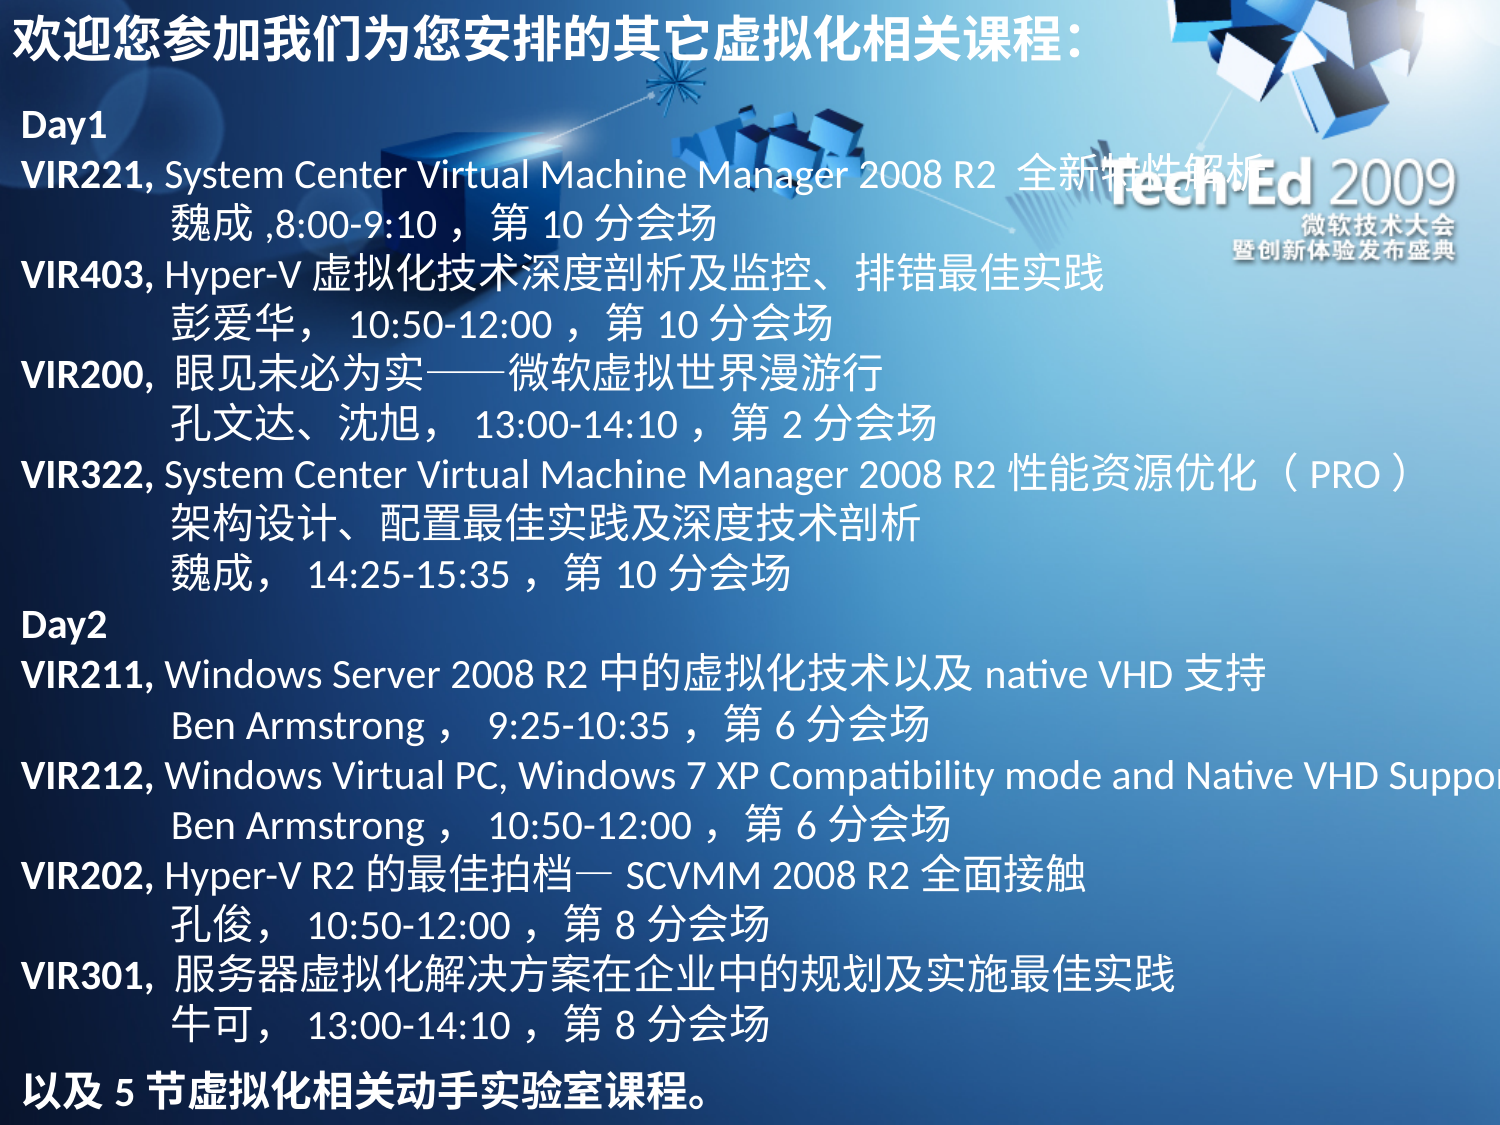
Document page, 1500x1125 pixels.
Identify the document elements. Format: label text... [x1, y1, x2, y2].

text_box Day1 VIR221, System Center Virtual Machine Manager 2008 R2 全新特性解析 魏成,8:00-9:10，第10分会场 VIR403, Hyper-V虚拟化技术深度剖析及监控、排错最佳实践 彭爱华，10:50-12:00，第10分会场 VIR200, 眼见未必为实——微软虚拟世界漫游行 孔文达、沈旭，13:00-14:10，第2分会场 VIR322, System Center Virtual Machine Manager 2008 R2性能资源优化（PRO） 架构设计、配置最佳实践及深度技术剖析 魏成，14:25-15:35，第10分会场 Day2 VIR211, Windows Server 2008 R2中的虚拟化技术以及native VHD支持 Ben Armstrong，9:25-10:35，第6分会场 VIR212, Windows Virtual PC, Windows 7 XP Compatibility mode and Native VHD Support Ben Armstrong，10:50-12:00，第6分会场 VIR202, Hyper-V R2的最佳拍档—SCVMM 2008 R2全面接触 孔俊，10:50-12:00，第8分会场 VIR301, 服务器虚拟化解决方案在企业中的规划及实施最佳实践 牛可，13:00-14:10，第8分会场 以及5节虚拟化相关动手实验室课程。 [6, 72, 1500, 1123]
picture [0, 0, 1500, 1125]
title 欢迎您参加我们为您安排的其它虚拟化相关课程： [0, 0, 1348, 71]
